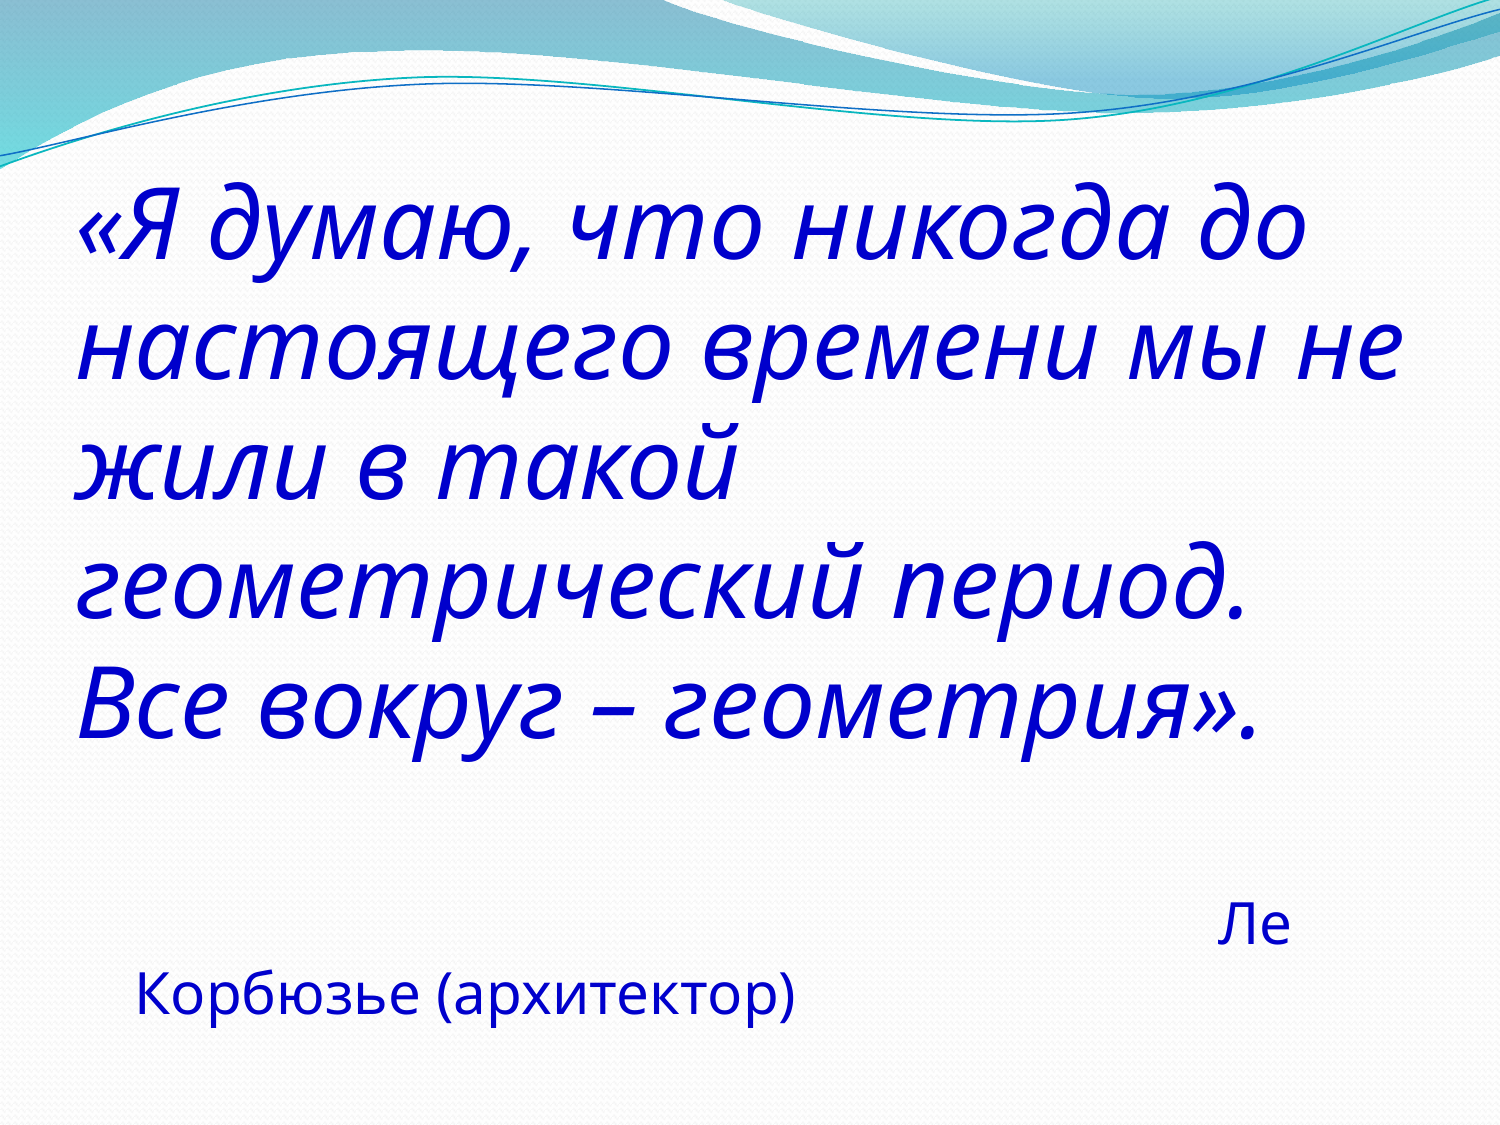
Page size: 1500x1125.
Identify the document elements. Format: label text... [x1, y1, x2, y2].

title «Я думаю, что никогда до настоящего времени мы не жили в такой геометрический период. Все вокруг – геометрия». [75, 115, 1425, 878]
list Ле Корбюзье (архитектор) [75, 878, 1425, 1038]
